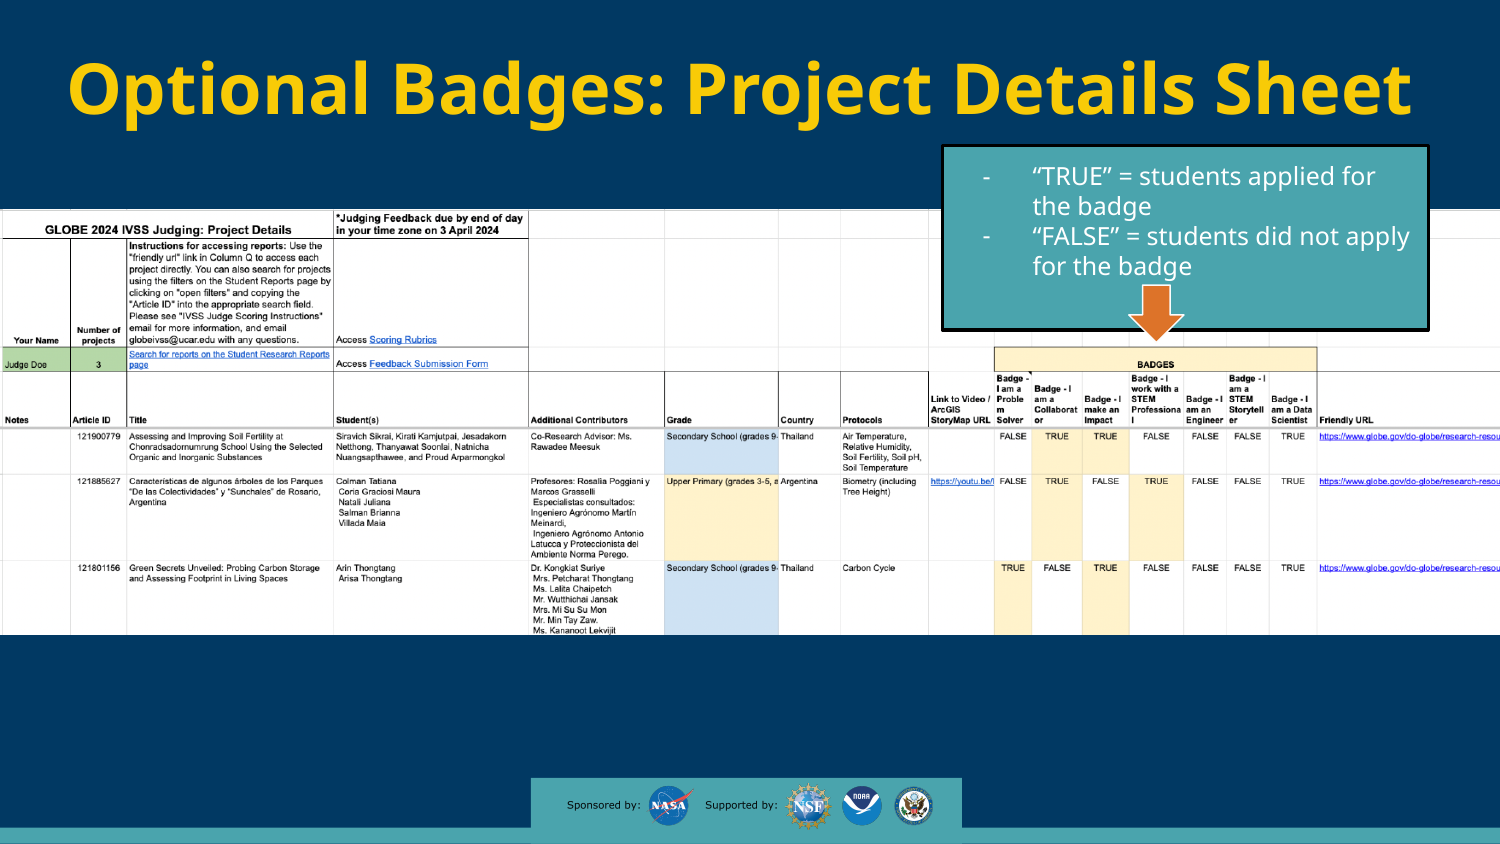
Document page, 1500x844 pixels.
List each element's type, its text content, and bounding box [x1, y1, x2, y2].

text_box “TRUE” = students applied for the badge “FALSE” = students did not apply for the badge [942, 145, 1429, 207]
title Optional Badges: Project Details Sheet [51, 29, 1449, 146]
picture [0, 208, 1500, 635]
picture [567, 783, 933, 830]
